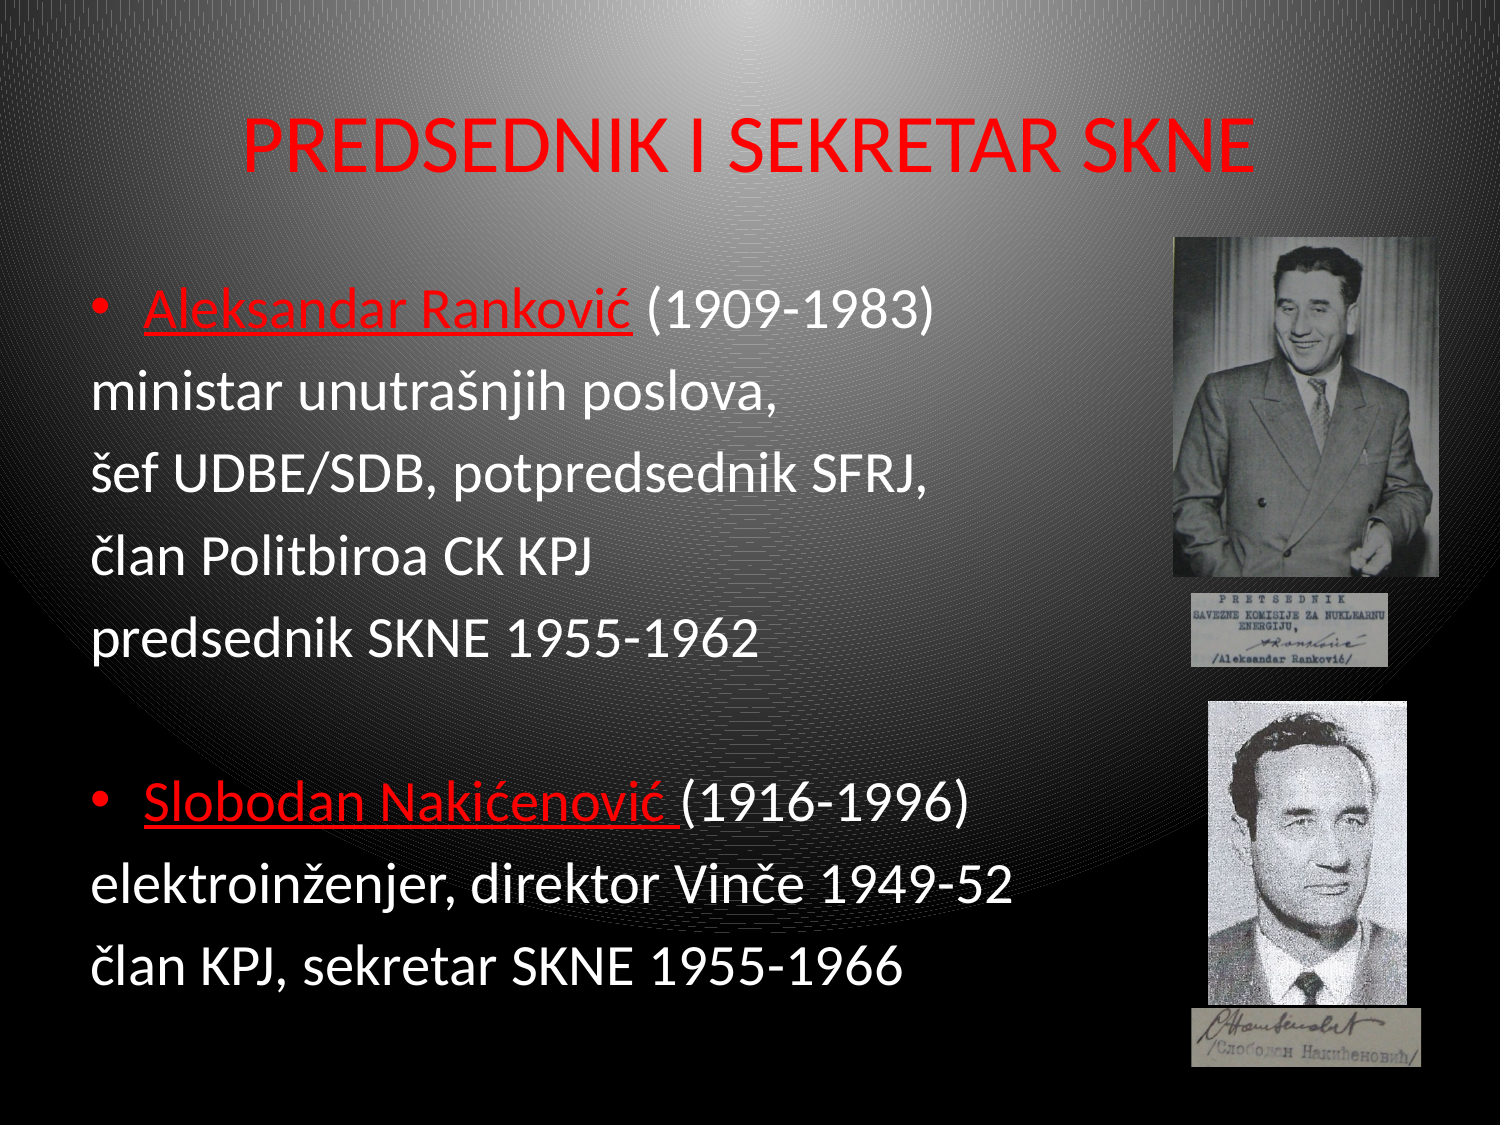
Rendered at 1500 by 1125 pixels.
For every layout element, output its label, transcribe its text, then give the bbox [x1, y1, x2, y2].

picture [1191, 1007, 1422, 1067]
list Aleksandar Ranković (1909-1983) ministar unutrašnjih poslova, šef UDBE/SDB, potpredsednik SFRJ, član Politbiroa CK KPJ predsednik SKNE 1955-1962 Slobodan Nakićenović (1916-1996) elektroinženjer, direktor Vinče 1949-52 član KPJ, sekretar SKNE 1955-1966 [75, 262, 1425, 1005]
picture [1190, 592, 1388, 667]
picture [1208, 701, 1407, 1005]
picture [1173, 237, 1439, 577]
title PREDSEDNIK I SEKRETAR SKNE [75, 45, 1425, 233]
